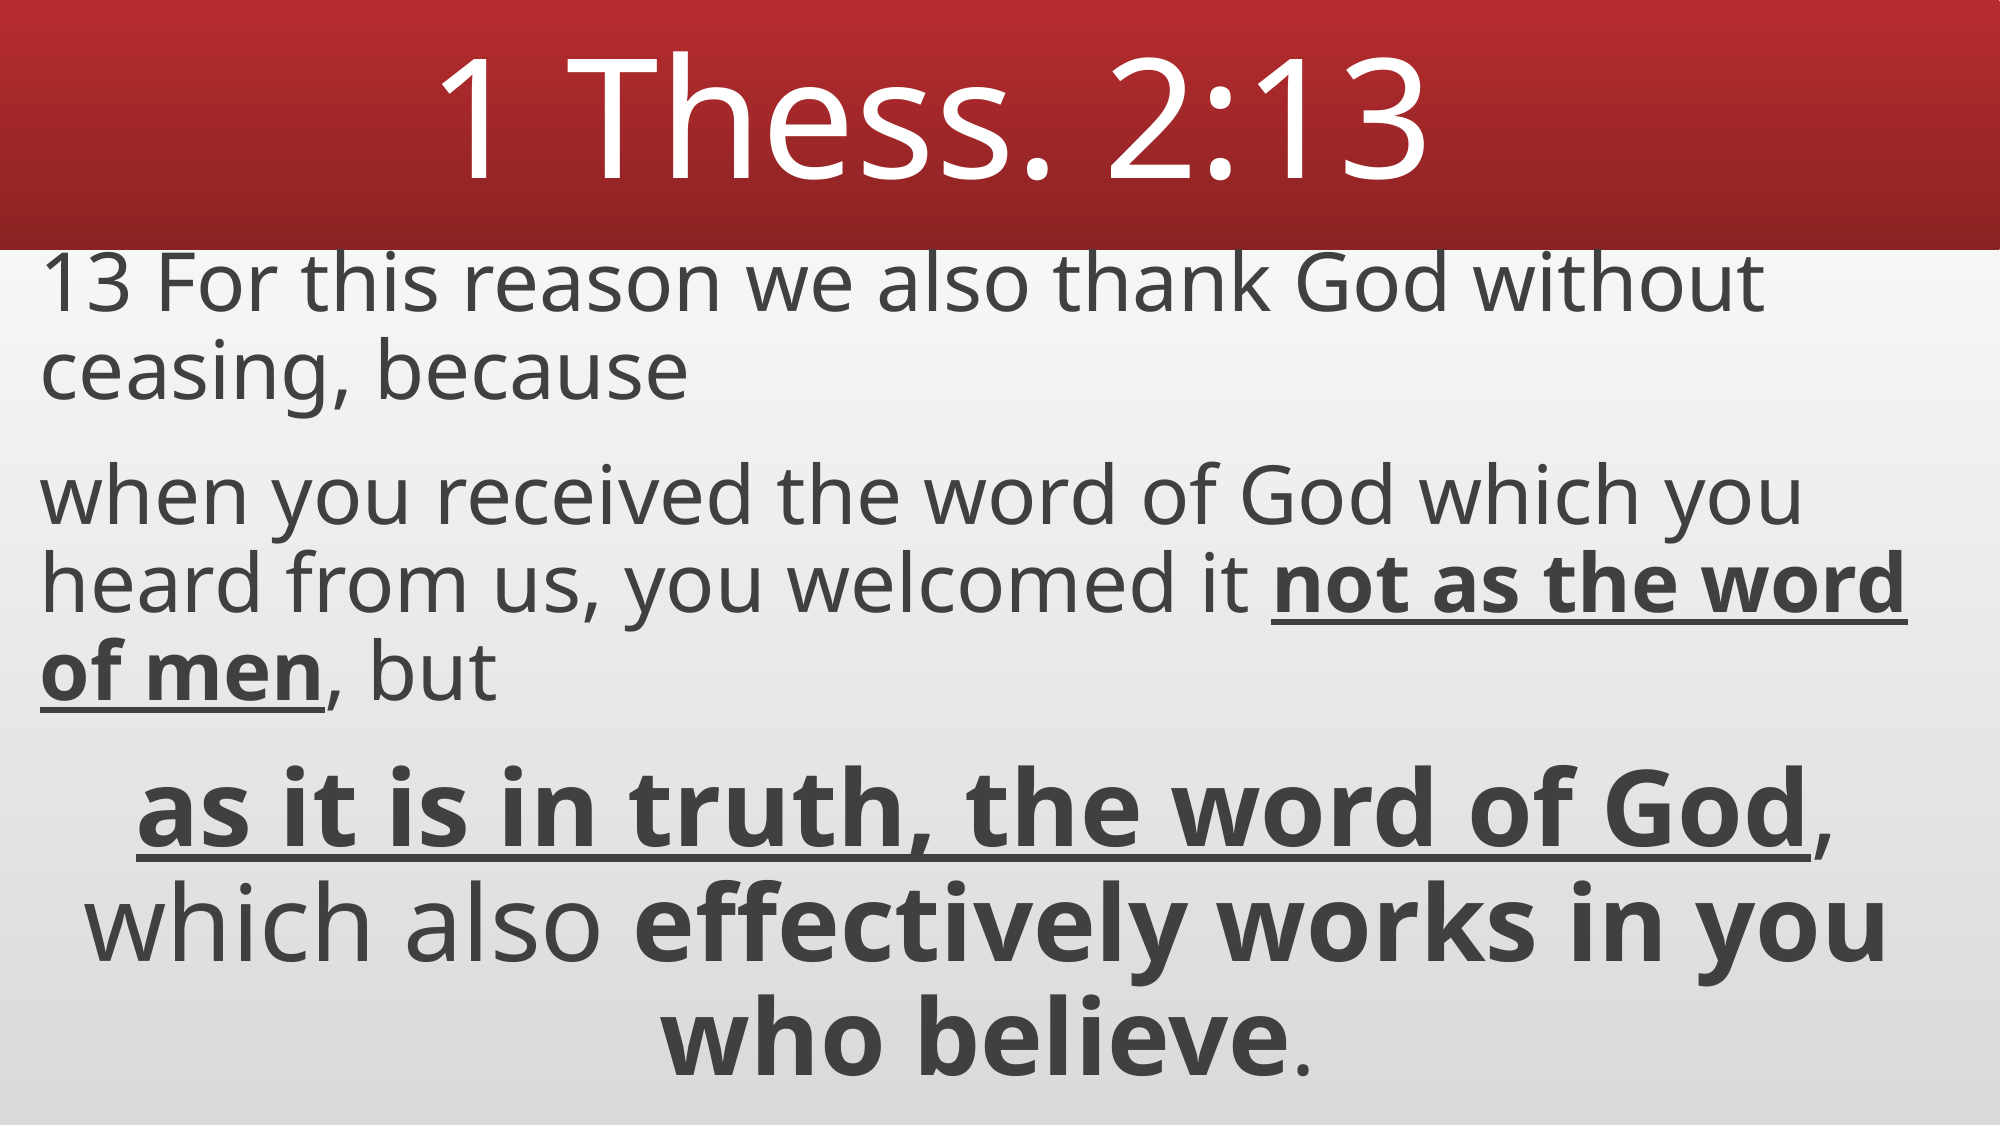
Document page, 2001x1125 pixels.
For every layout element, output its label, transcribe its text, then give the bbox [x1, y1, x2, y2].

title 1 Thess. 2:13 [37, 16, 1825, 233]
list 13 For this reason we also thank God without ceasing, because when you received the word of God which you heard from us, you welcomed it not as the word of men, but as it is in truth, the word of God, which also effectively works in you who believe. [24, 233, 1950, 1109]
